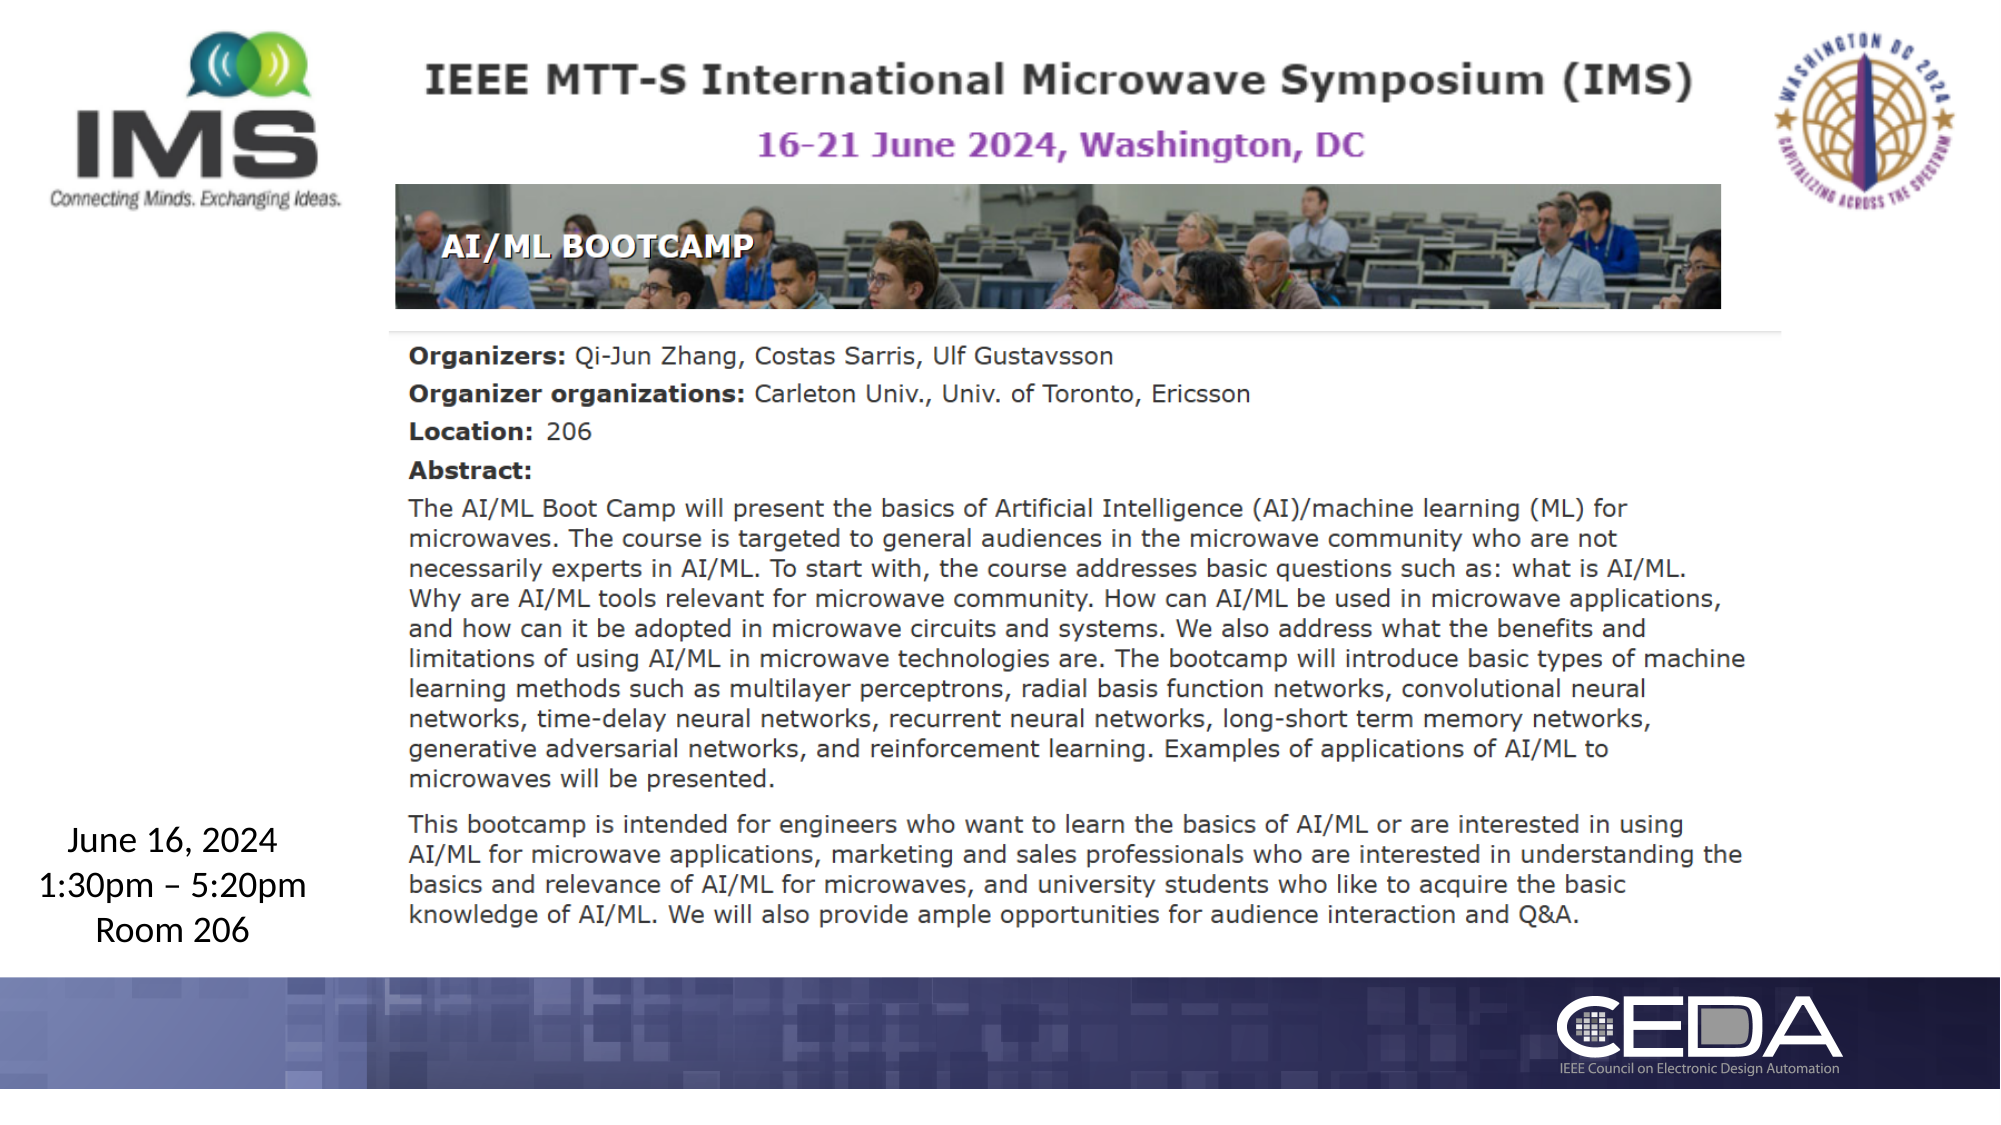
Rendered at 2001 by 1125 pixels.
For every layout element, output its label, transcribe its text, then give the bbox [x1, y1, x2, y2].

text_box June 16, 2024 1:30pm – 5:20pm Room 206 [23, 807, 322, 958]
picture [0, 0, 2000, 1125]
